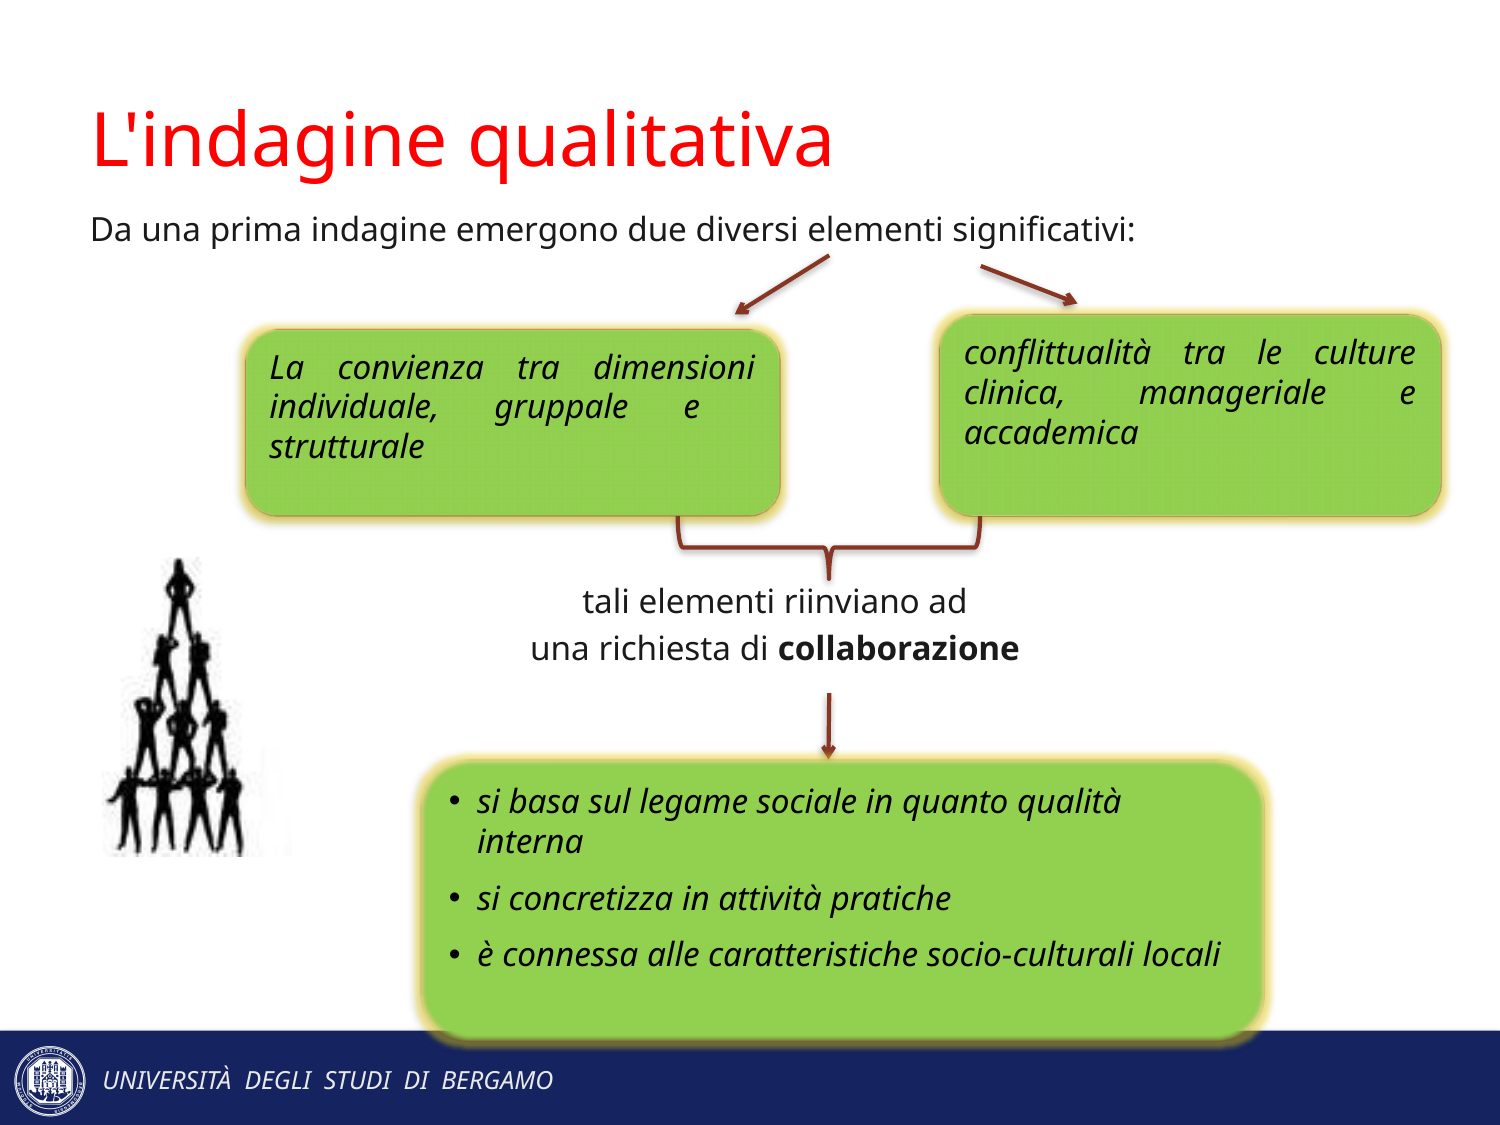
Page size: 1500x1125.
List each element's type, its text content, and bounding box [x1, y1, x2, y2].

text_box si basa sul legame sociale in quanto qualità interna si concretizza in attività pratiche è connessa alle caratteristiche socio-culturali locali [426, 765, 1259, 1035]
picture [12, 1043, 88, 1119]
picture [102, 556, 293, 858]
title L'indagine qualitativa [75, 40, 1442, 200]
text_box La convienza tra dimensioni individuale, gruppale e strutturale [248, 332, 778, 514]
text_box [734, 254, 830, 315]
text_box [675, 516, 983, 581]
text_box conflittualità tra le culture clinica, manageriale e accademica [942, 317, 1439, 514]
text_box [980, 265, 1078, 304]
list Da una prima indagine emergono due diversi elementi significativi: tali elementi riinviano ad una richiesta di collaborazione [74, 200, 1476, 1005]
